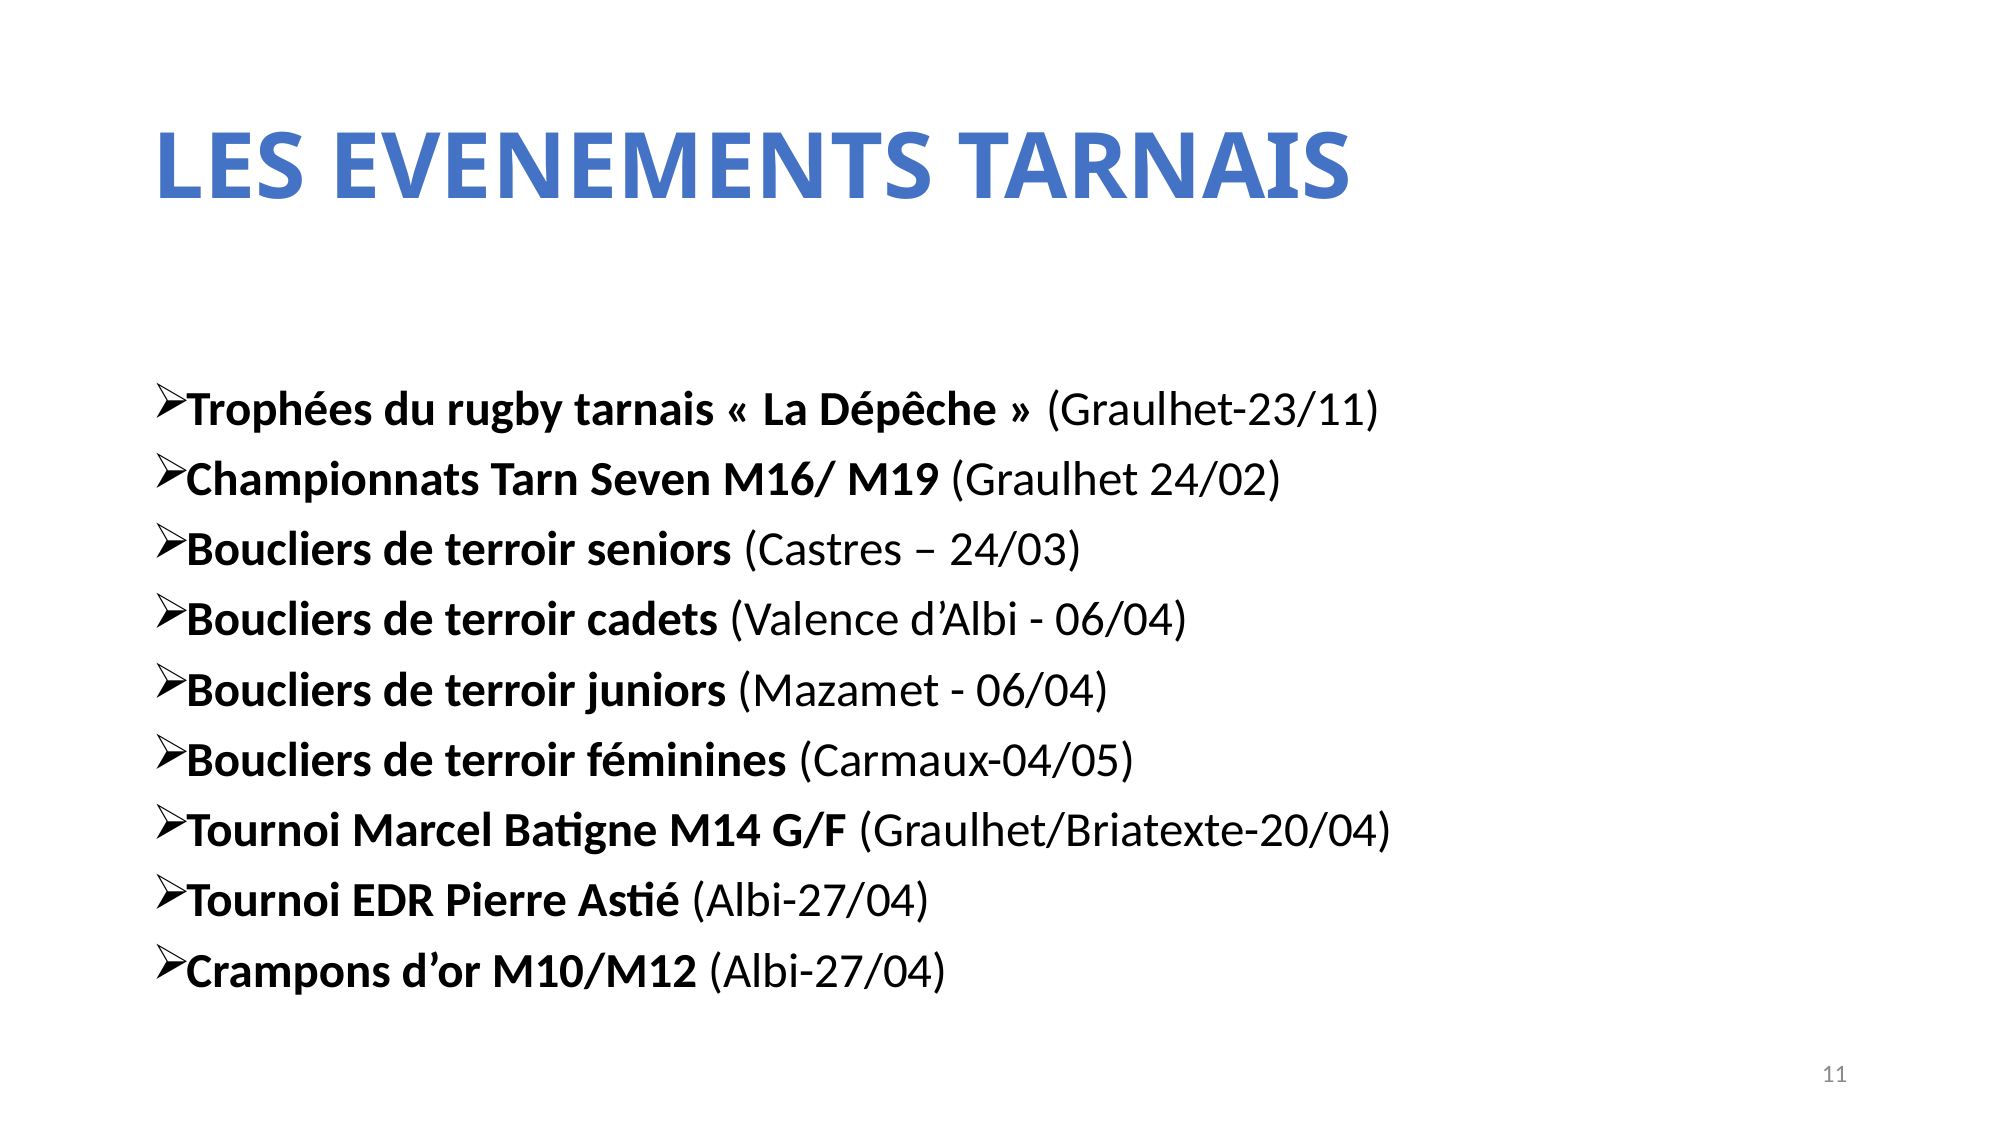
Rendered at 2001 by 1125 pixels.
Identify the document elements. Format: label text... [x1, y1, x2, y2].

slide_number 11 [1412, 1042, 1863, 1103]
title LES EVENEMENTS TARNAIS [137, 59, 1863, 278]
list Trophées du rugby tarnais « La Dépêche » (Graulhet-23/11) Championnats Tarn Seven M16/ M19 (Graulhet 24/02) Boucliers de terroir seniors (Castres – 24/03) Boucliers de terroir cadets (Valence d’Albi - 06/04) Boucliers de terroir juniors (Mazamet - 06/04) Boucliers de terroir féminines (Carmaux-04/05) Tournoi Marcel Batigne M14 G/F (Graulhet/Briatexte-20/04) Tournoi EDR Pierre Astié (Albi-27/04) Crampons d’or M10/M12 (Albi-27/04) [137, 299, 1863, 1014]
